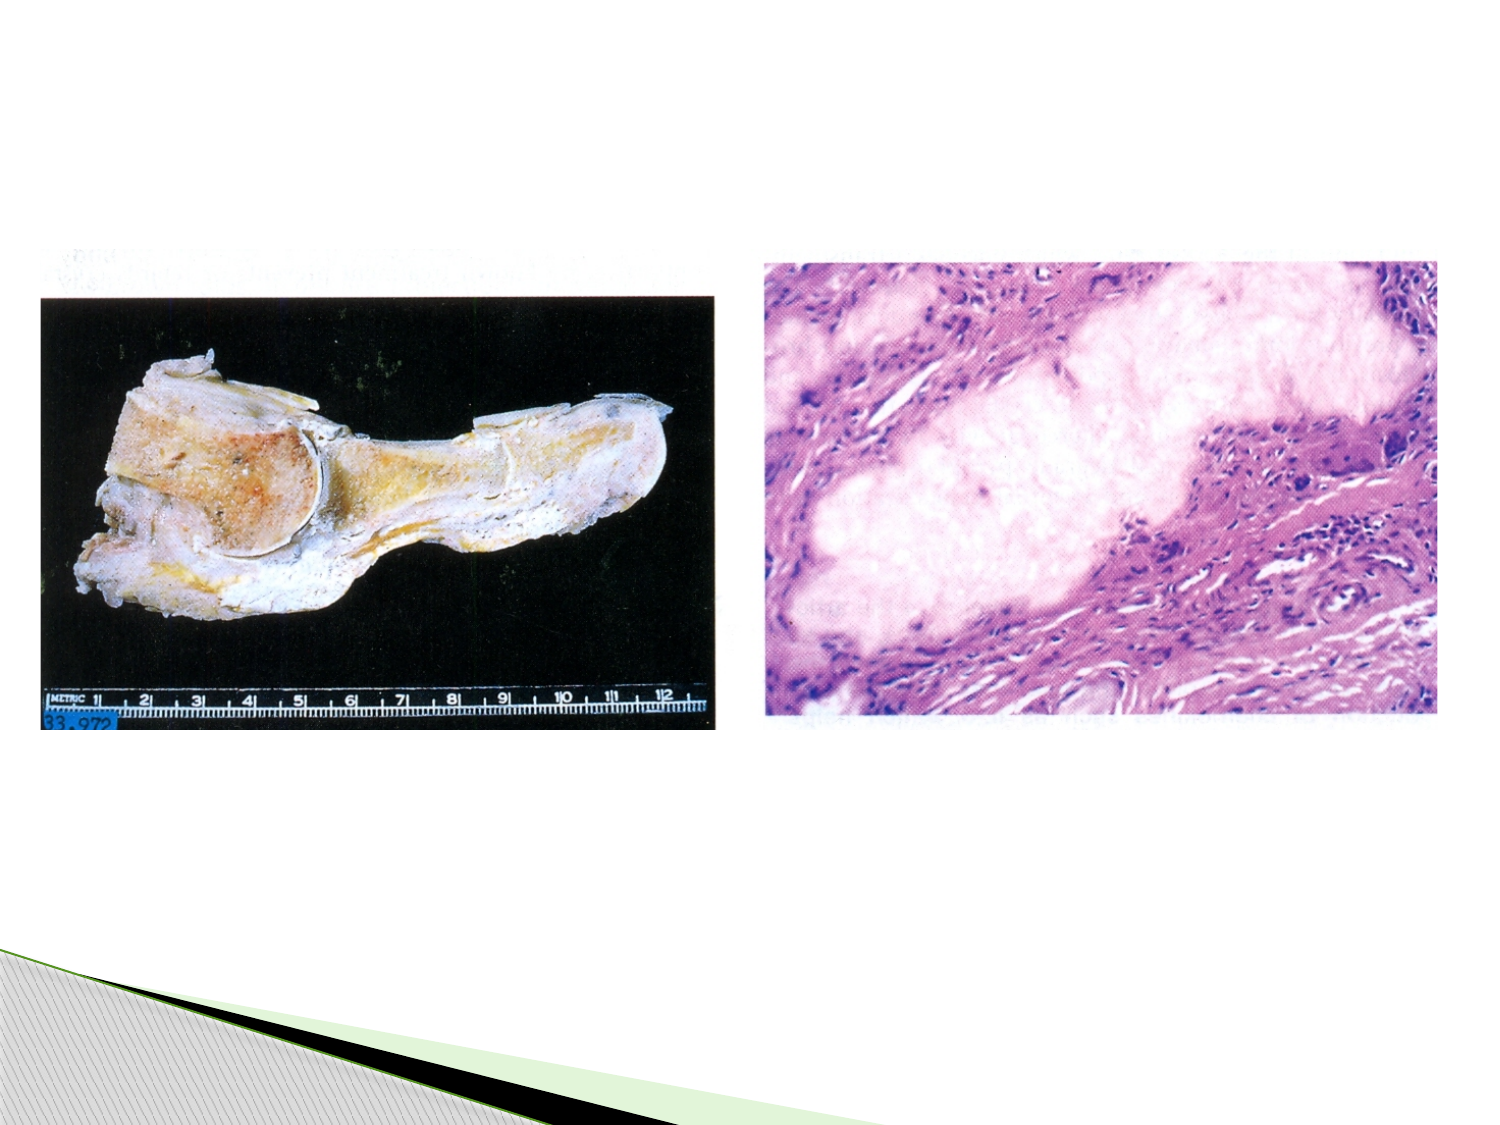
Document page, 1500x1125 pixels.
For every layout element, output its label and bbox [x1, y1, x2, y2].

list [40, 248, 1438, 731]
